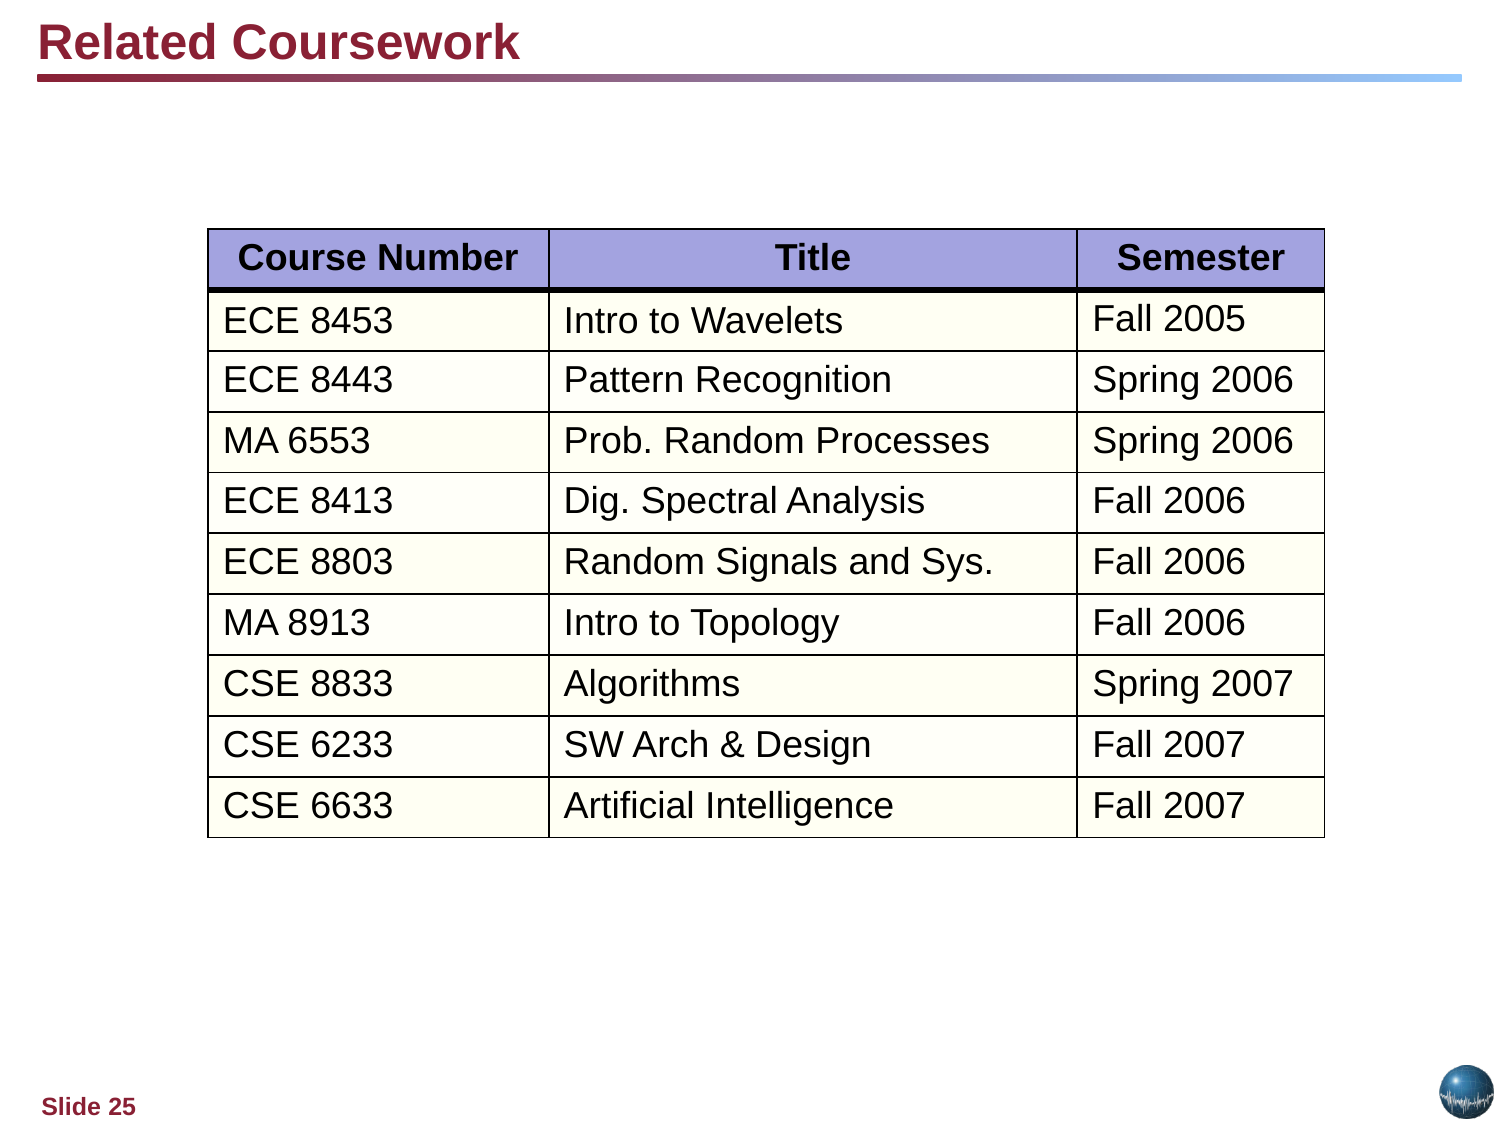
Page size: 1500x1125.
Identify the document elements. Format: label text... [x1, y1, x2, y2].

picture [1439, 1065, 1494, 1119]
table_cell Intro to Topology [550, 595, 1076, 654]
table_header Semester [1078, 230, 1324, 287]
table_cell MA 6553 [209, 413, 548, 472]
table_cell CSE 8833 [209, 656, 548, 715]
table_cell Fall 2006 [1078, 534, 1324, 593]
table_cell Random Signals and Sys. [550, 534, 1076, 593]
table_cell MA 8913 [209, 595, 548, 654]
table_cell Spring 2006 [1078, 413, 1324, 472]
table_cell Algorithms [550, 656, 1076, 715]
table_cell Dig. Spectral Analysis [550, 473, 1076, 532]
table_cell SW Arch & Design [550, 717, 1076, 776]
table_cell Pattern Recognition [550, 352, 1076, 411]
table_cell Fall 2007 [1078, 717, 1324, 776]
table_cell Fall 2006 [1078, 595, 1324, 654]
table_cell ECE 8453 [209, 293, 548, 350]
table_header Title [550, 230, 1076, 287]
table_cell CSE 6233 [209, 717, 548, 776]
table_cell Fall 2007 [1078, 778, 1324, 837]
table_cell ECE 8413 [209, 473, 548, 532]
table_cell Intro to Wavelets [550, 293, 1076, 350]
text_box Related Coursework [37, 9, 1163, 70]
table_cell Artificial Intelligence [550, 778, 1076, 837]
table_cell Spring 2006 [1078, 352, 1324, 411]
table_cell ECE 8803 [209, 534, 548, 593]
table_cell Prob. Random Processes [550, 413, 1076, 472]
table_cell Spring 2007 [1078, 656, 1324, 715]
table_header Course Number [209, 230, 548, 287]
table_cell ECE 8443 [209, 352, 548, 411]
table_cell Fall 2005 [1078, 293, 1324, 350]
table_cell CSE 6633 [209, 778, 548, 837]
table_cell Fall 2006 [1078, 473, 1324, 532]
